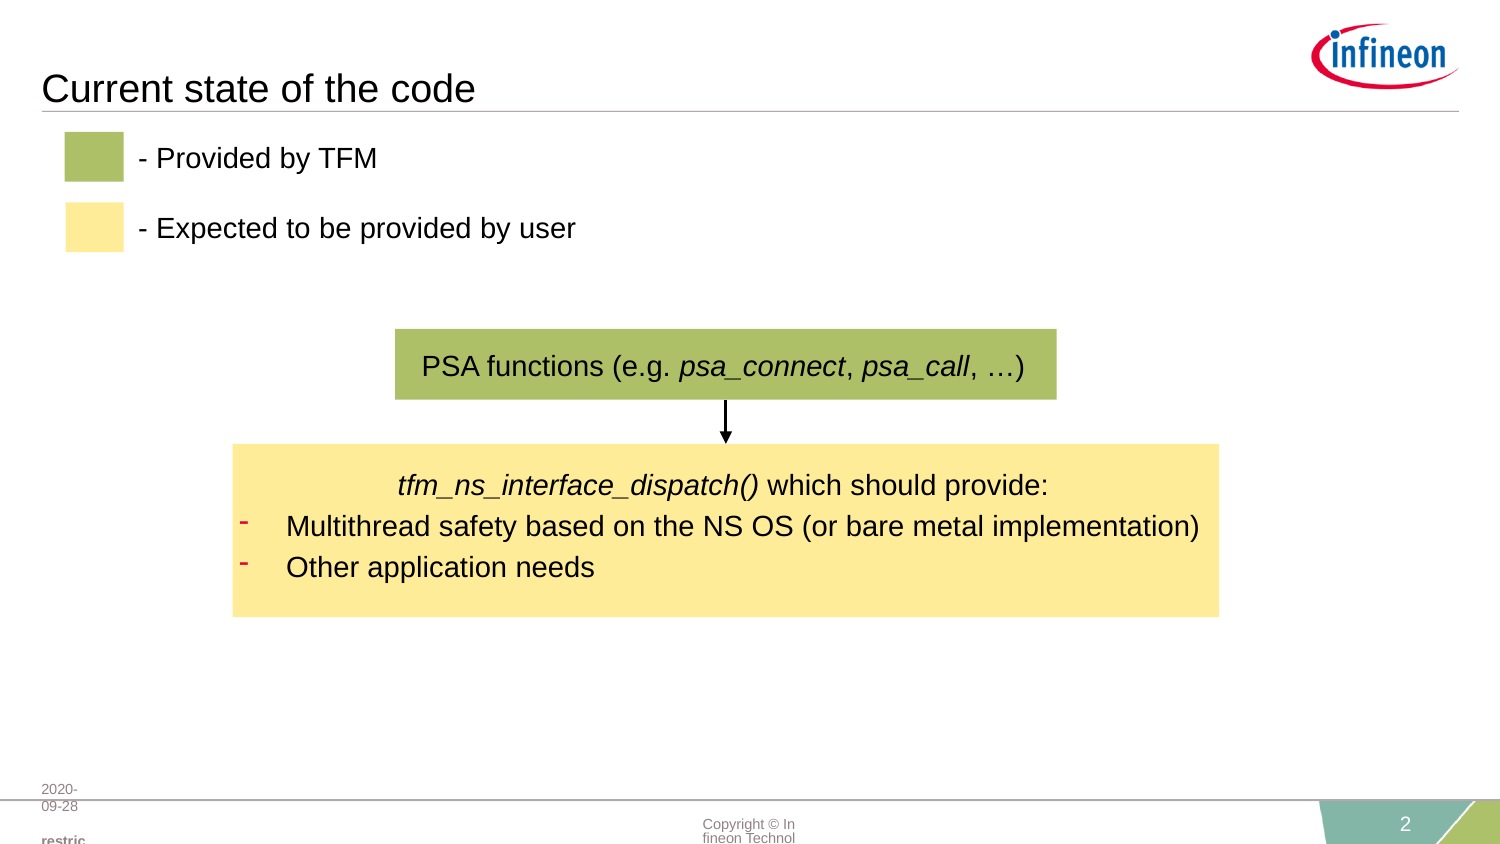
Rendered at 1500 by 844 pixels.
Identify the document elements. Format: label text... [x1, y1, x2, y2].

picture [0, 799, 1500, 844]
text_box tfm_ns_interface_dispatch() which should provide: Multithread safety based on the NS OS (or bare metal implementation) Other application needs [239, 466, 1208, 584]
title Current state of the code [41, 23, 1227, 112]
text_box [64, 131, 124, 182]
text_box [232, 443, 1220, 618]
text_box [65, 202, 124, 253]
text_box - Expected to be provided by user [138, 209, 753, 245]
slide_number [41, 804, 89, 843]
footer Copyright © Infineon Technologies AG 2020. All rights reserved. [702, 804, 798, 843]
text_box - Provided by TFM [138, 139, 753, 175]
picture [0, 0, 1500, 112]
text_box [395, 328, 1057, 400]
text_box PSA functions (e.g. psa_connect, psa_call, …) [416, 346, 1031, 382]
slide_number 2 [1364, 804, 1412, 843]
